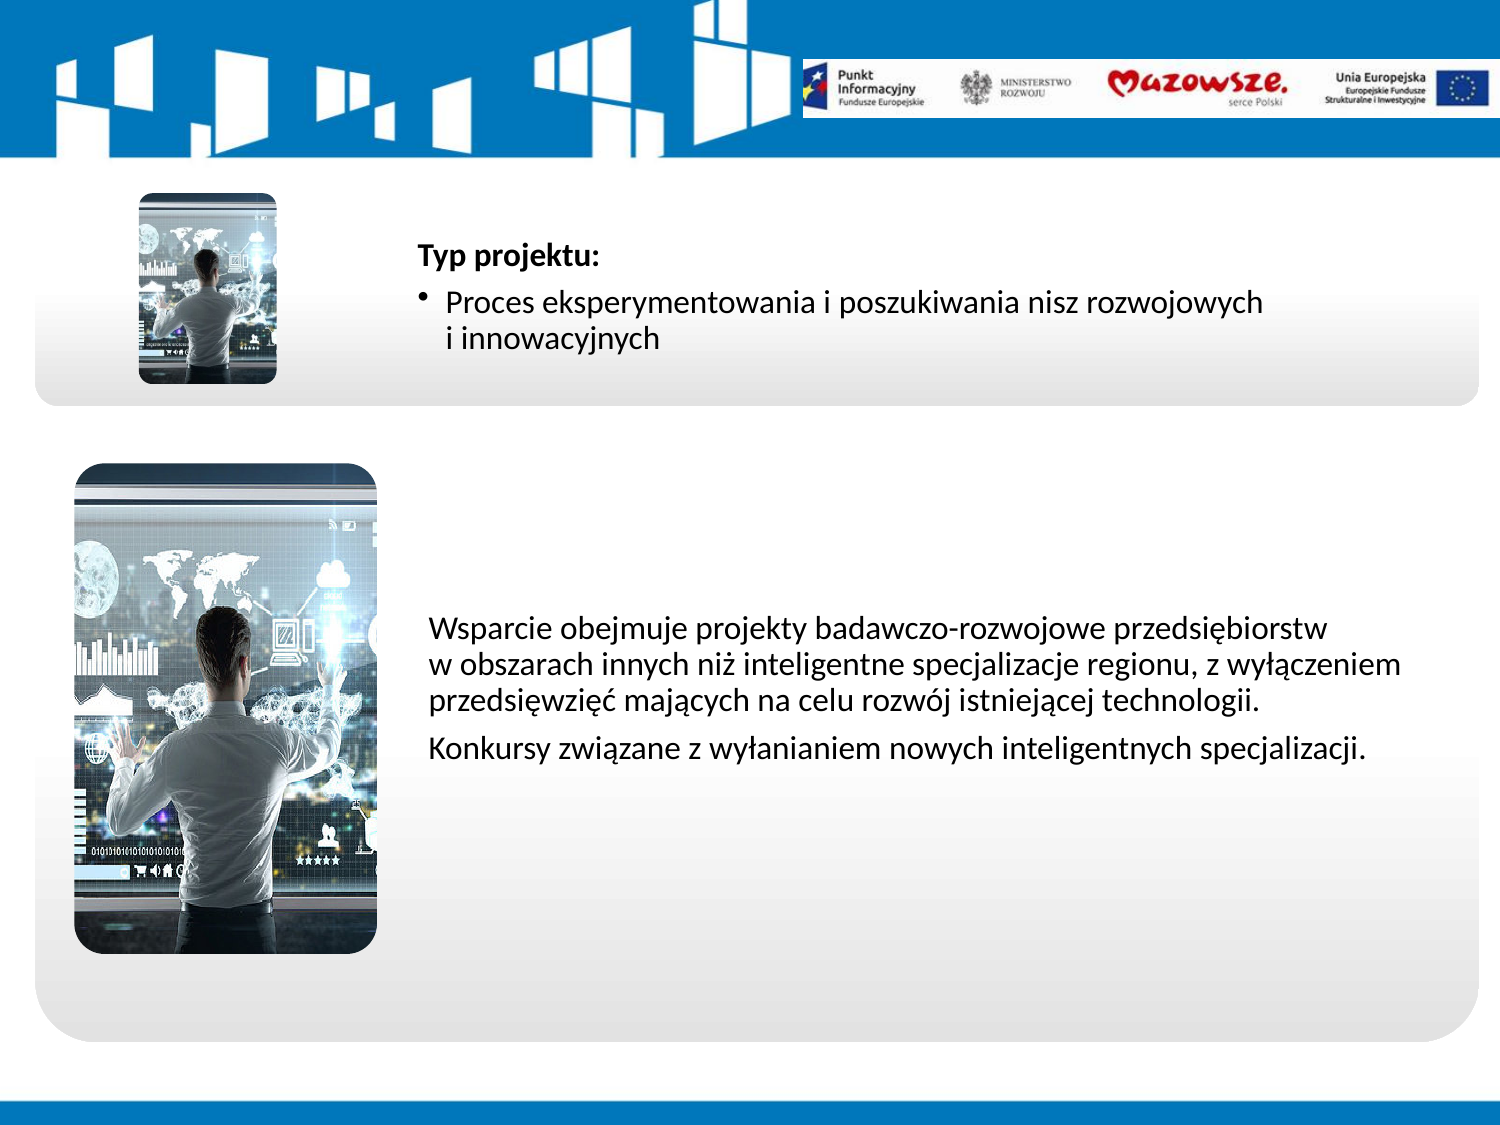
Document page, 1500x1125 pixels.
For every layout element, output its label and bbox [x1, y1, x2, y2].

text_box [0, 401, 1500, 1125]
text_box [35, 168, 1480, 1094]
picture [0, 0, 1500, 401]
